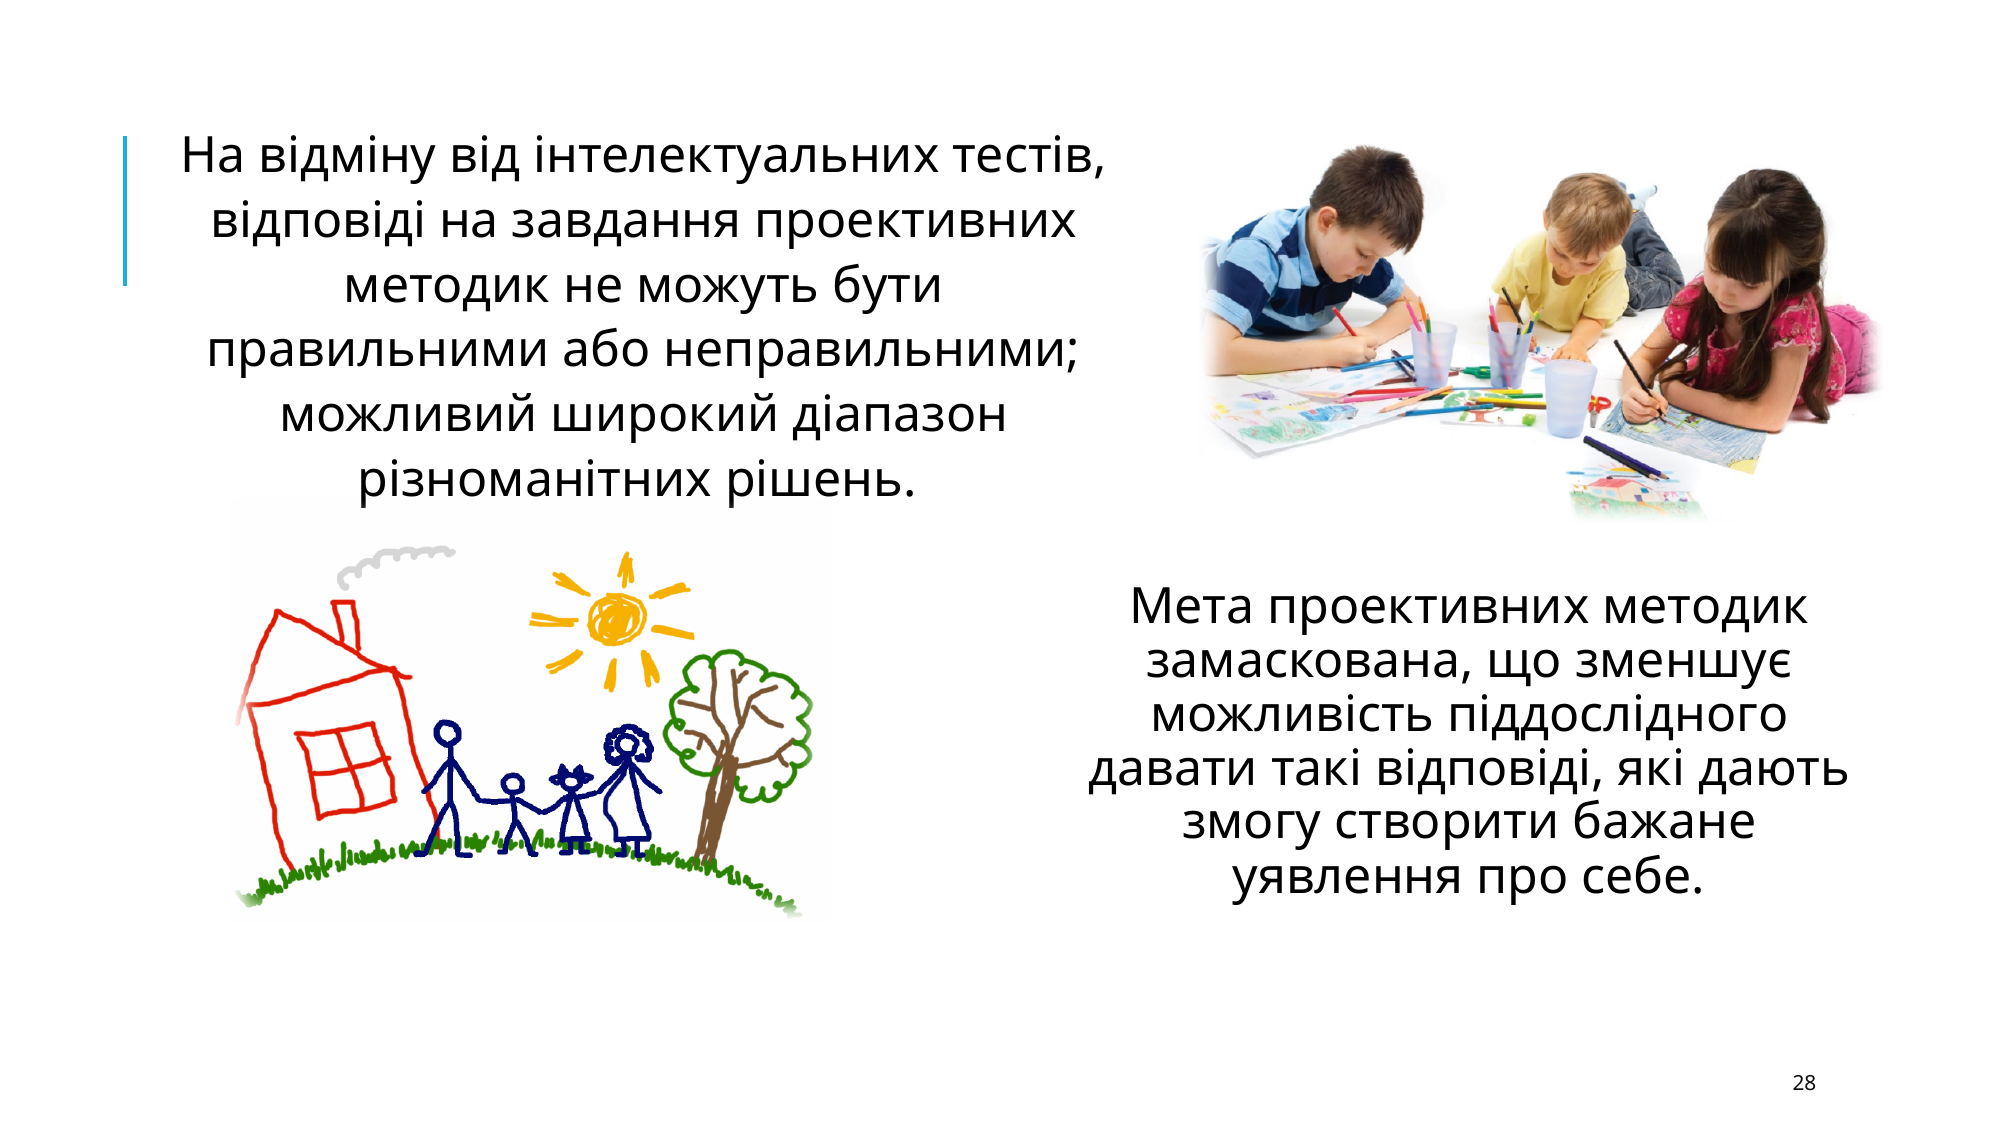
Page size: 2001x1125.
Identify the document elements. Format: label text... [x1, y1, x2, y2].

list На відміну від інтелектуальних тестів, відповіді на завдання проективних методик не можуть бути правильними або неправильними; можливий широкий діапазон різноманітних рішень. [157, 110, 1130, 468]
slide_number 28 [1777, 1061, 1938, 1107]
picture [227, 497, 832, 924]
list Мета проективних методик замаскована, що зменшує можливість піддослідного давати такі відповіді, які дають змогу створити бажане уявлення про себе. [1038, 572, 1885, 894]
picture [1197, 66, 1886, 526]
